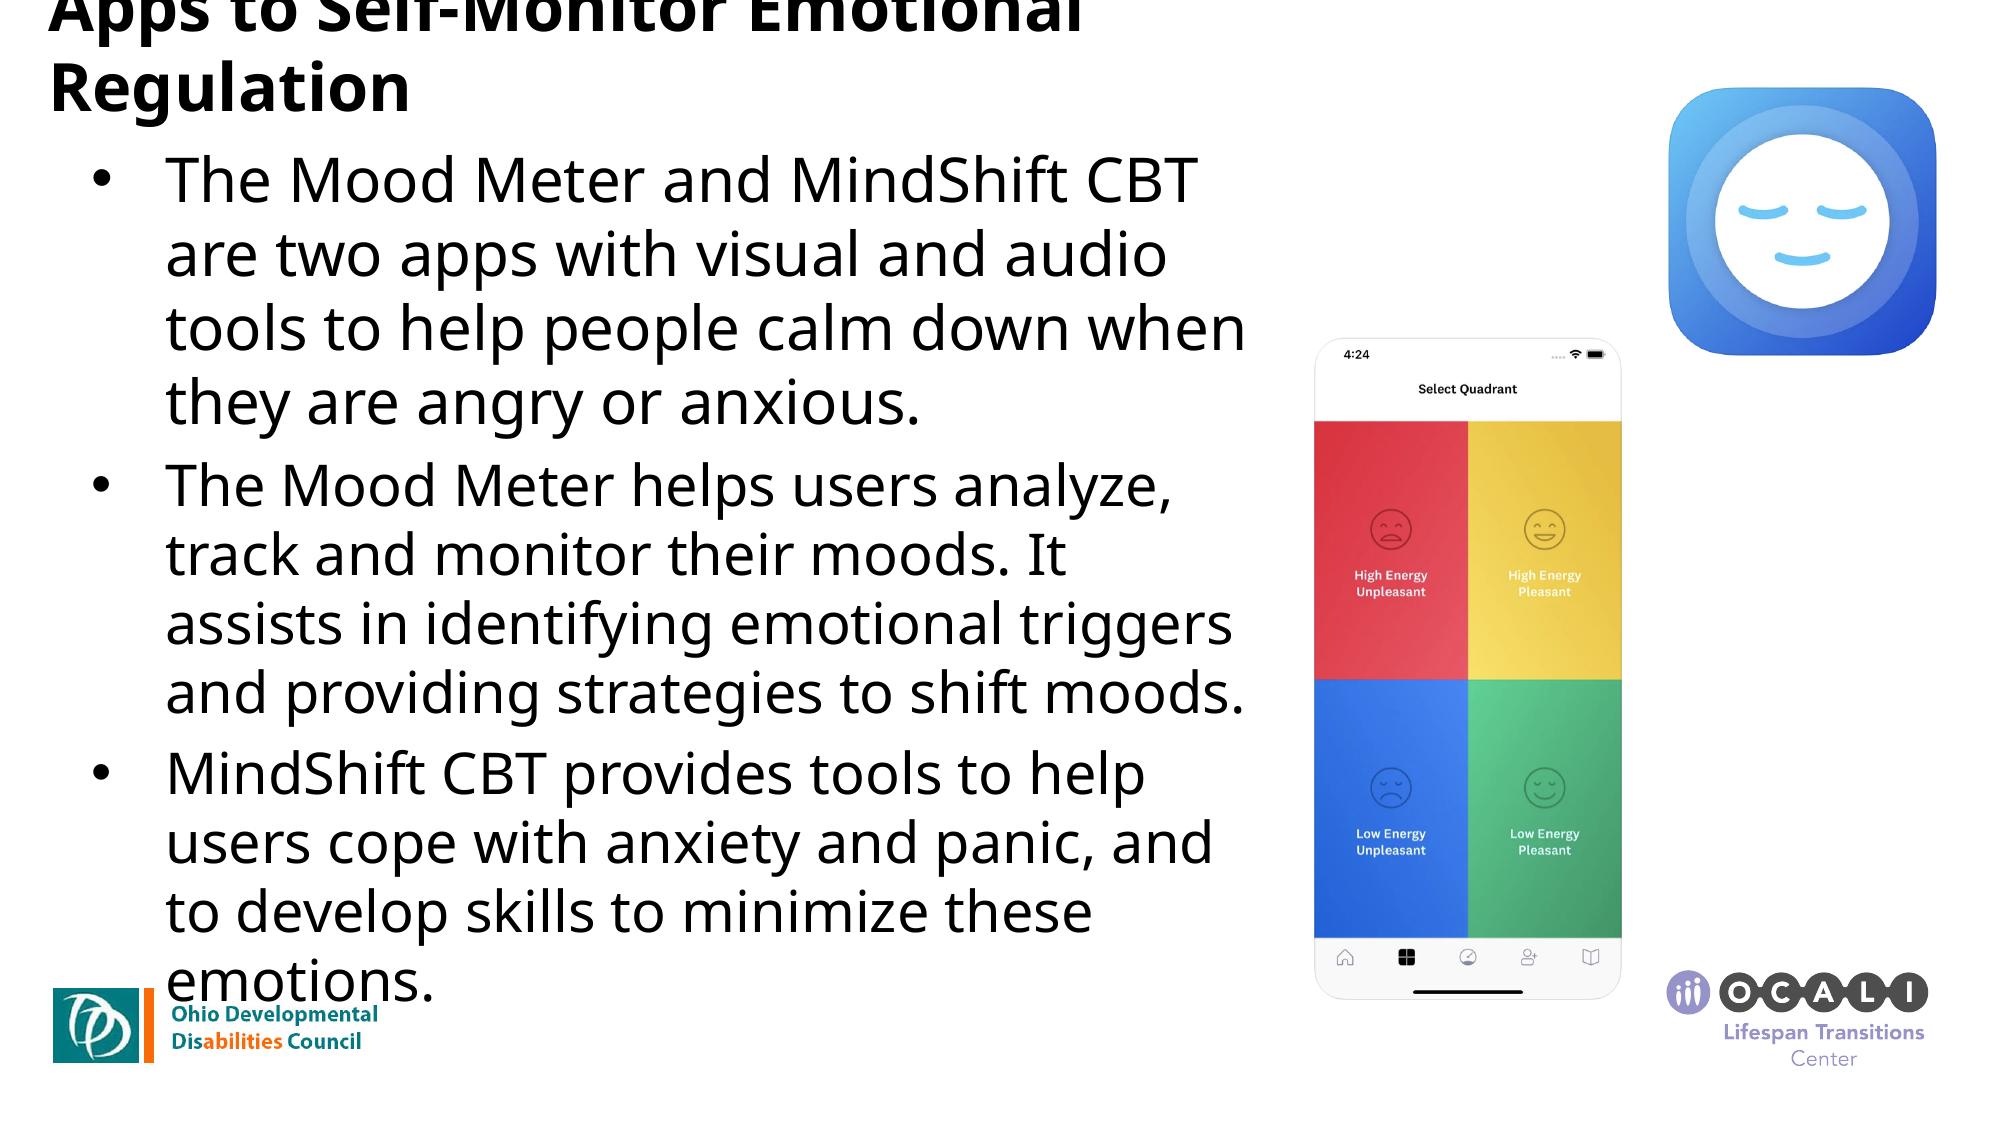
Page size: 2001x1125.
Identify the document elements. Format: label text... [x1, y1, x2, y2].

list The Mood Meter and MindShift CBT are two apps with visual and audio tools to help people calm down when they are angry or anxious. The Mood Meter helps users analyze, track and monitor their moods. It assists in identifying emotional triggers and providing strategies to shift moods. MindShift CBT provides tools to help users cope with anxiety and panic, and to develop skills to minimize these emotions. [76, 132, 1264, 1033]
picture [42, 988, 547, 1071]
picture [1307, 325, 1627, 1009]
picture [1653, 80, 1950, 363]
picture [1661, 965, 1935, 1071]
title Apps to Self-Monitor Emotional Regulation [33, 44, 1407, 133]
